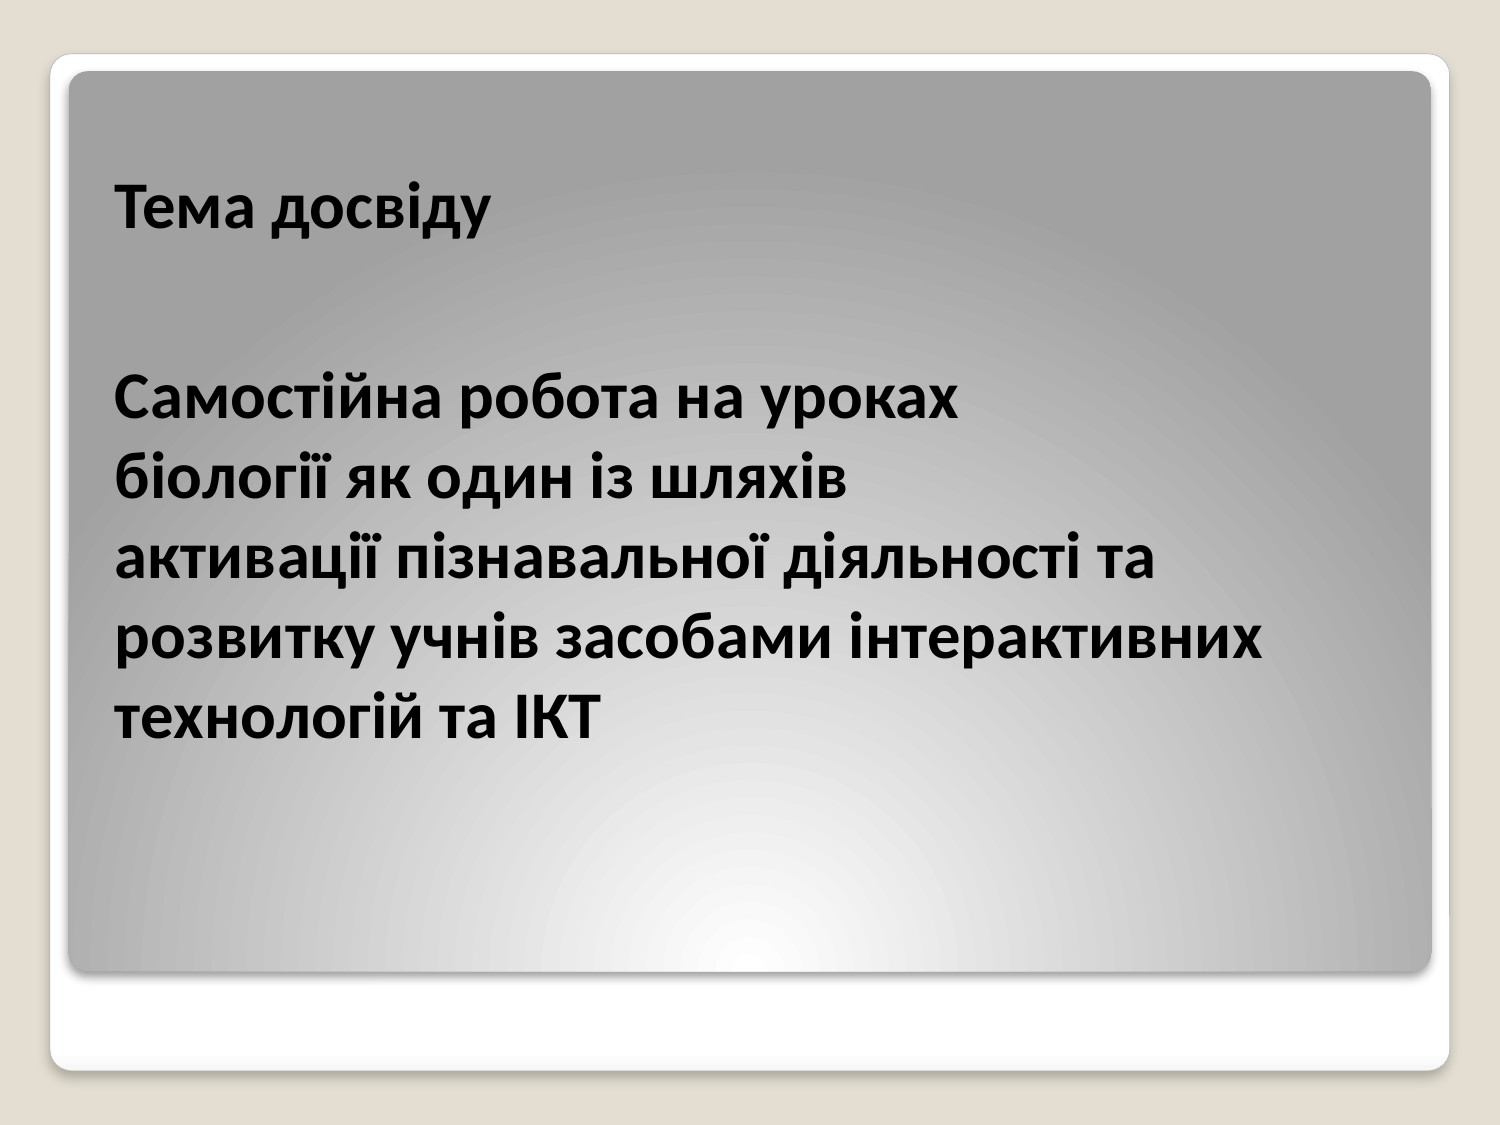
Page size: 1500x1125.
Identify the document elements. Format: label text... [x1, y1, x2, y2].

text_box Тема досвіду Самостійна робота на уроках біології як один із шляхів активації пізнавальної діяльності та розвитку учнів засобами інтерактивних технологій та ІКТ [100, 154, 1424, 759]
